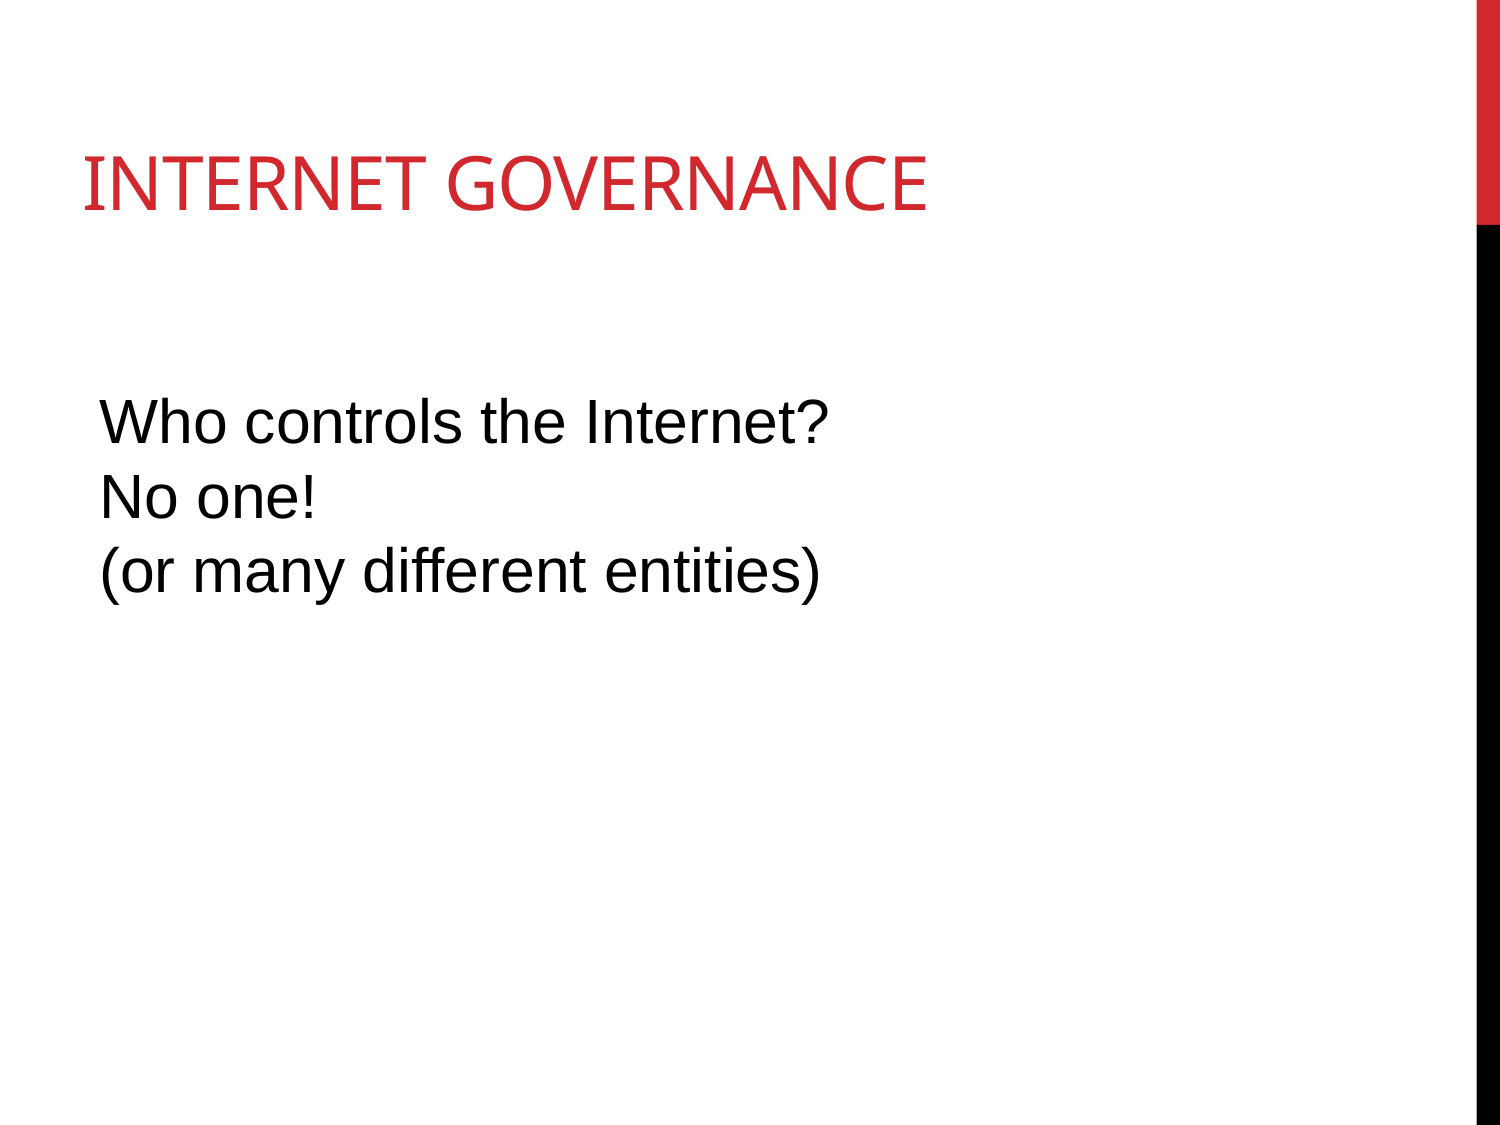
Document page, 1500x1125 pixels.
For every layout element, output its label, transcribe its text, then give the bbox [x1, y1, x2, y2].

title Internet Governance [75, 45, 1439, 233]
text_box Who controls the Internet? No one! (or many different entities) [84, 365, 1382, 621]
